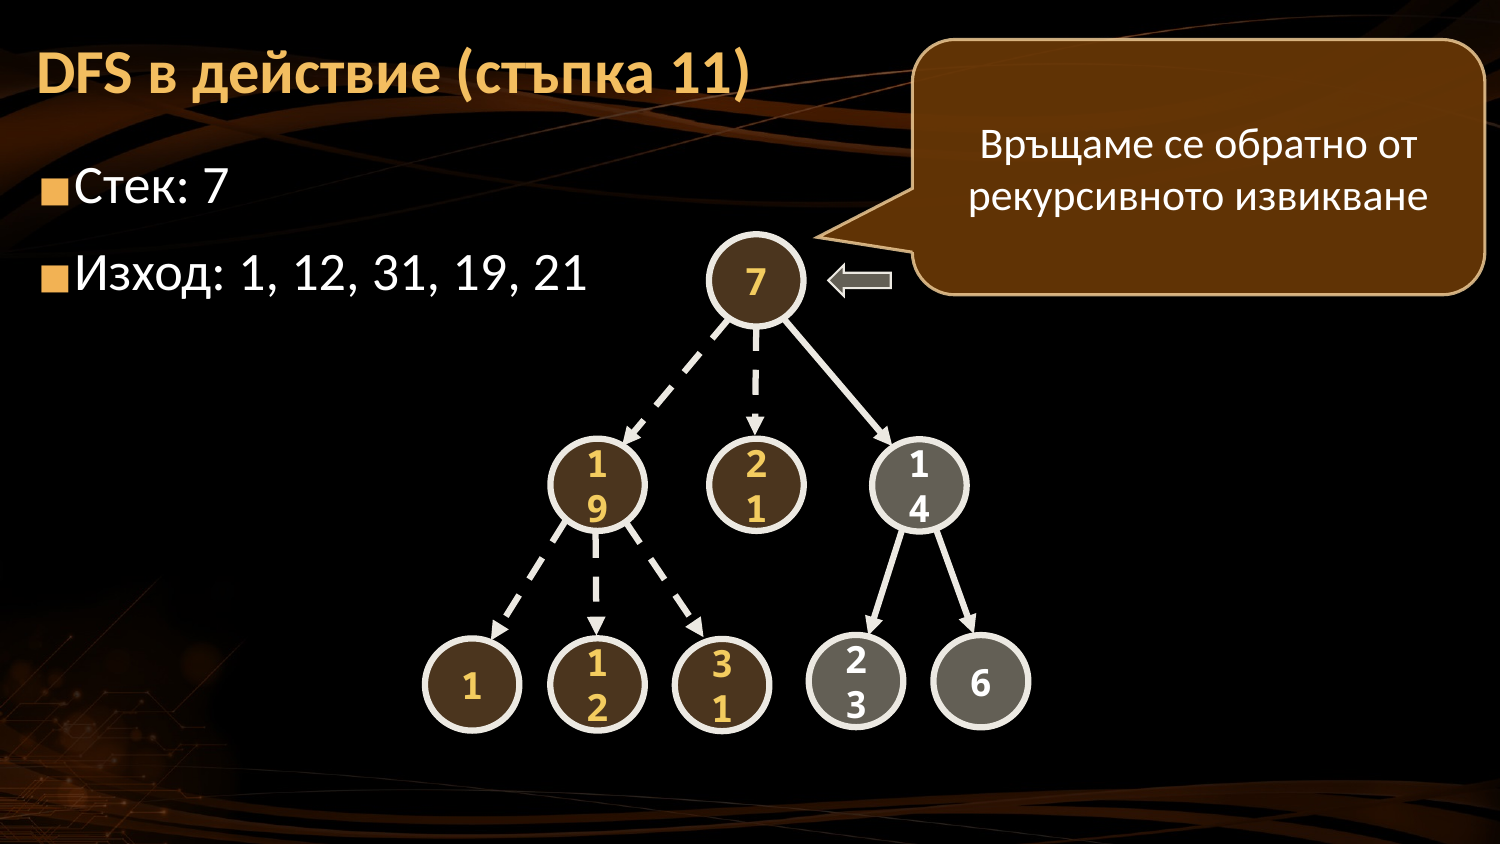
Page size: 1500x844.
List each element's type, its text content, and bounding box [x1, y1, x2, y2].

text_box Връщаме се обратно от рекурсивното извикване [827, 39, 1485, 295]
picture [0, 0, 1500, 844]
title DFS в действие (стъпка 11) [23, 4, 1202, 142]
list Стек: 7 Изход: 1, 12, 31, 19, 21 [23, 142, 1477, 827]
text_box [424, 234, 1029, 732]
